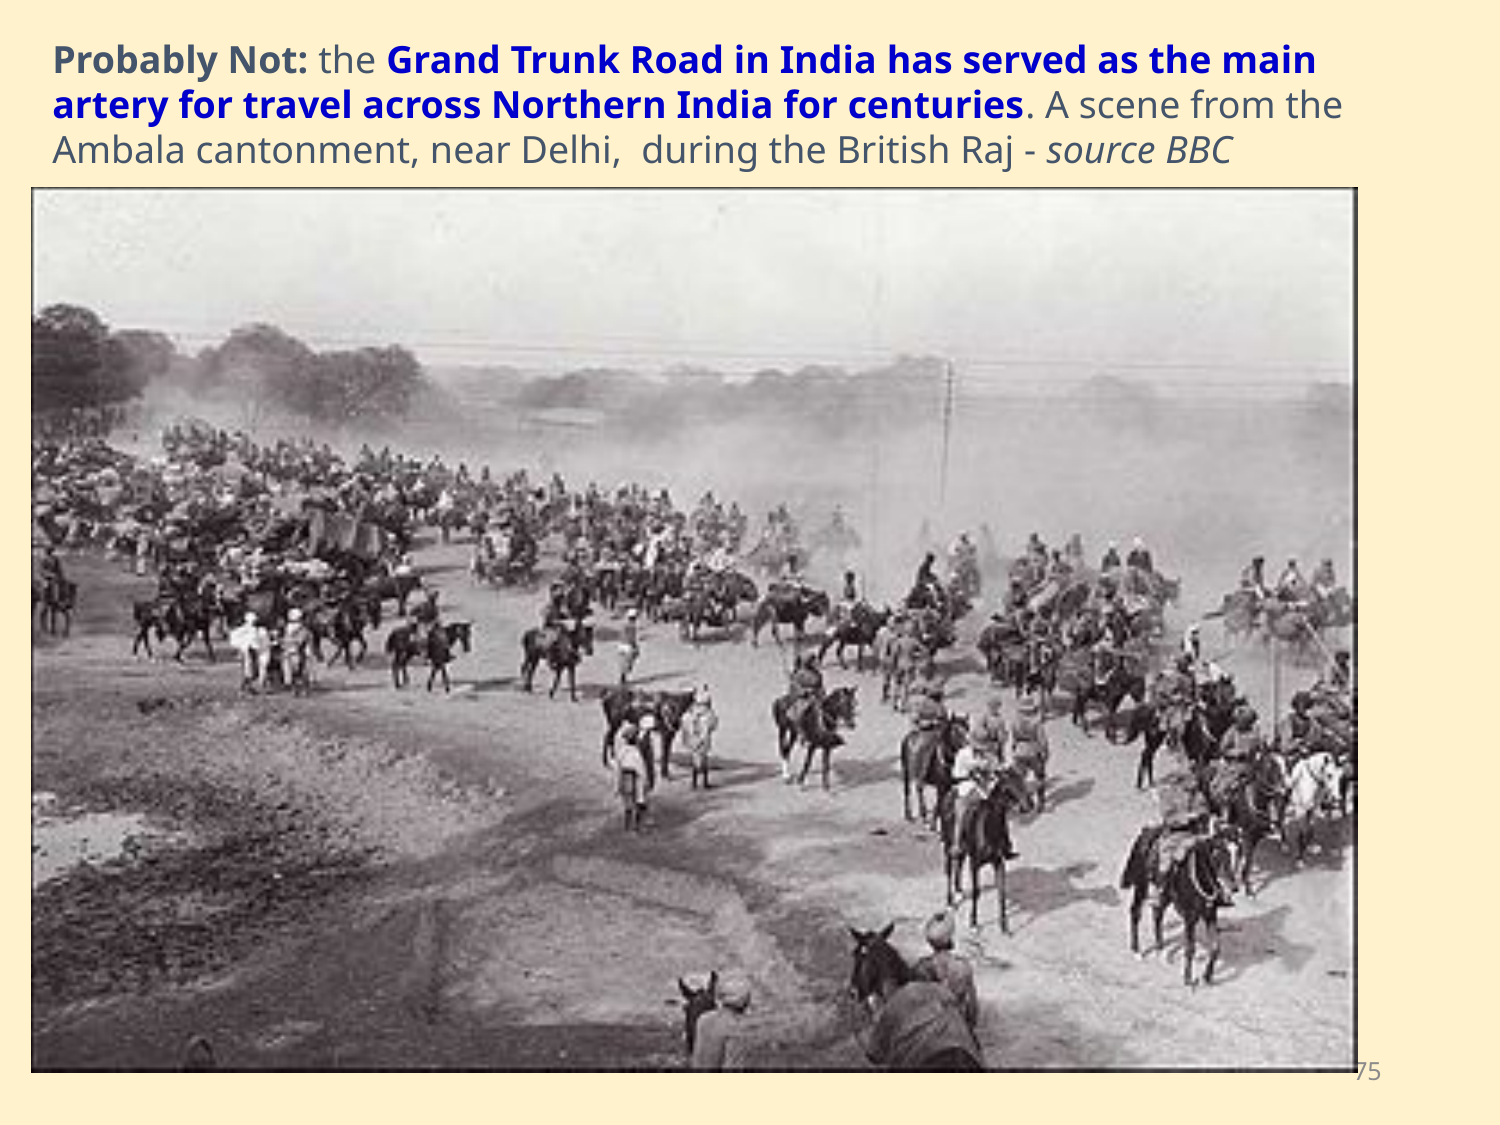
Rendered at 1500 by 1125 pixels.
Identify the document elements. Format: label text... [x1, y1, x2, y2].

text_box Probably Not: the Grand Trunk Road in India has served as the main artery for travel across Northern India for centuries. A scene from the Ambala cantonment, near Delhi, during the British Raj - source BBC [37, 45, 1425, 163]
picture [31, 187, 1358, 1073]
slide_number 75 [1059, 1042, 1397, 1103]
